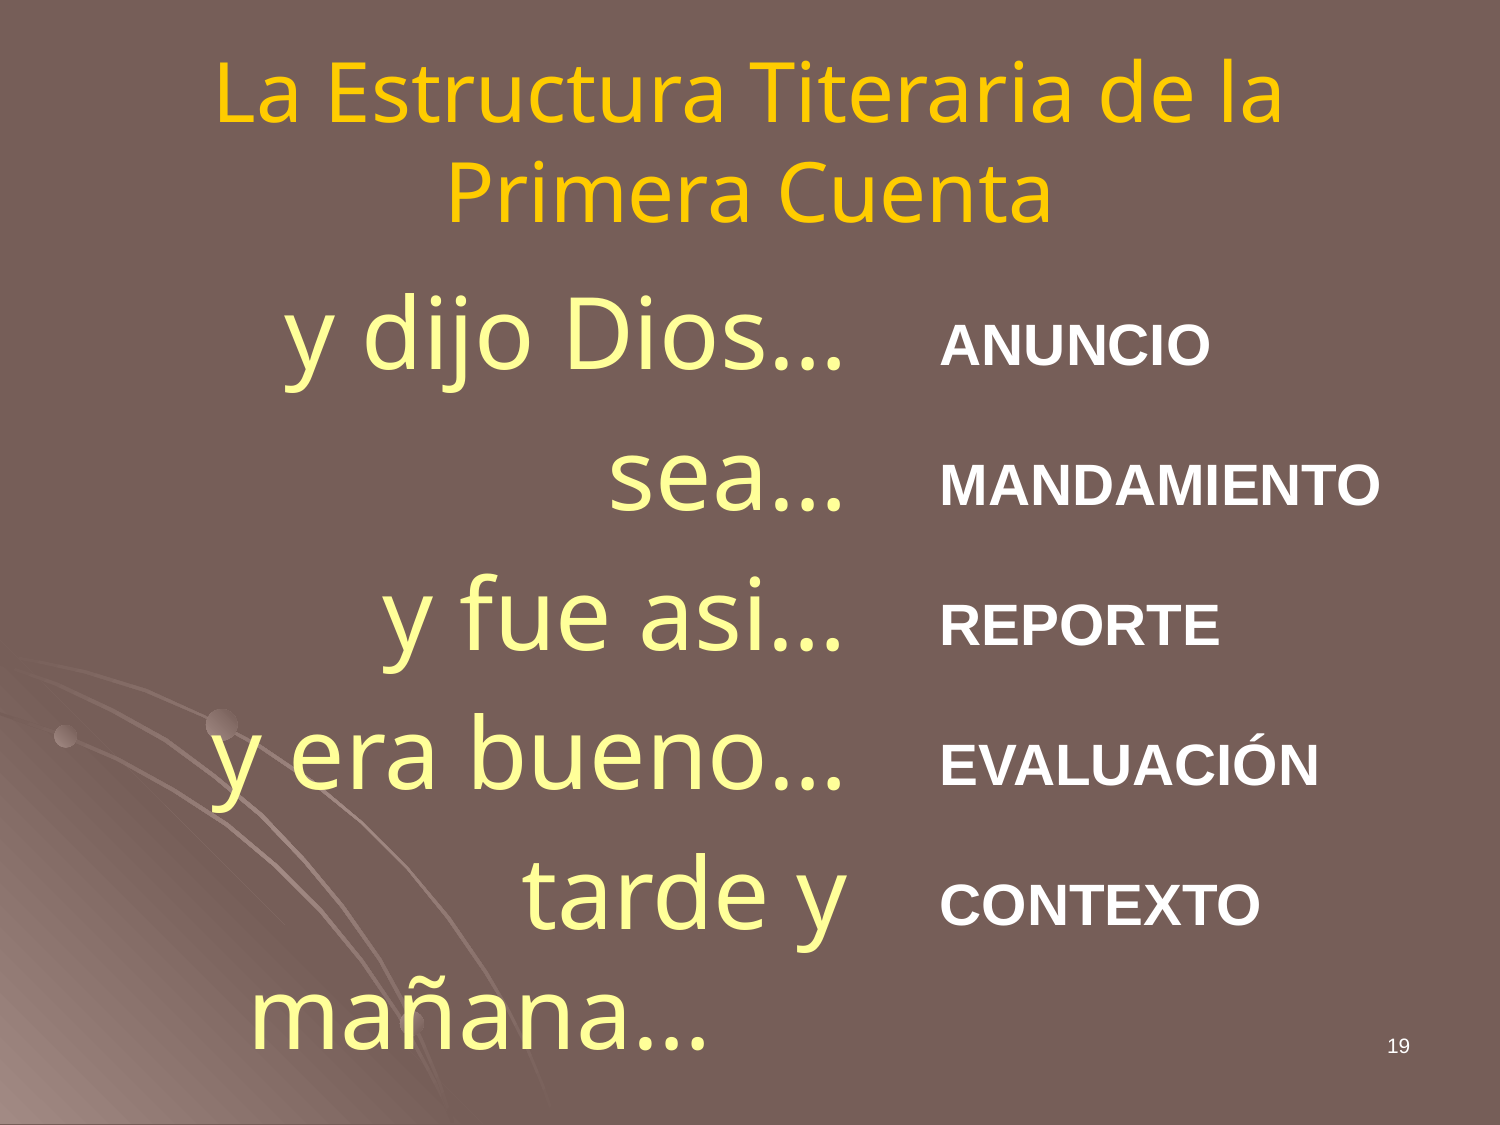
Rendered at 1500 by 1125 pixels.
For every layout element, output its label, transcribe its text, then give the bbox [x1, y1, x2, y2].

list ANUNCIO MANDAMIENTO REPORTE EVALUACIÓN CONTEXTO [924, 299, 1463, 1050]
title La Estructura Titeraria de la Primera Cuenta [75, 45, 1425, 233]
list y dijo Dios… sea… y fue asi… y era bueno… tarde y mañana… [0, 262, 863, 1075]
slide_number 19 [1074, 1025, 1425, 1100]
